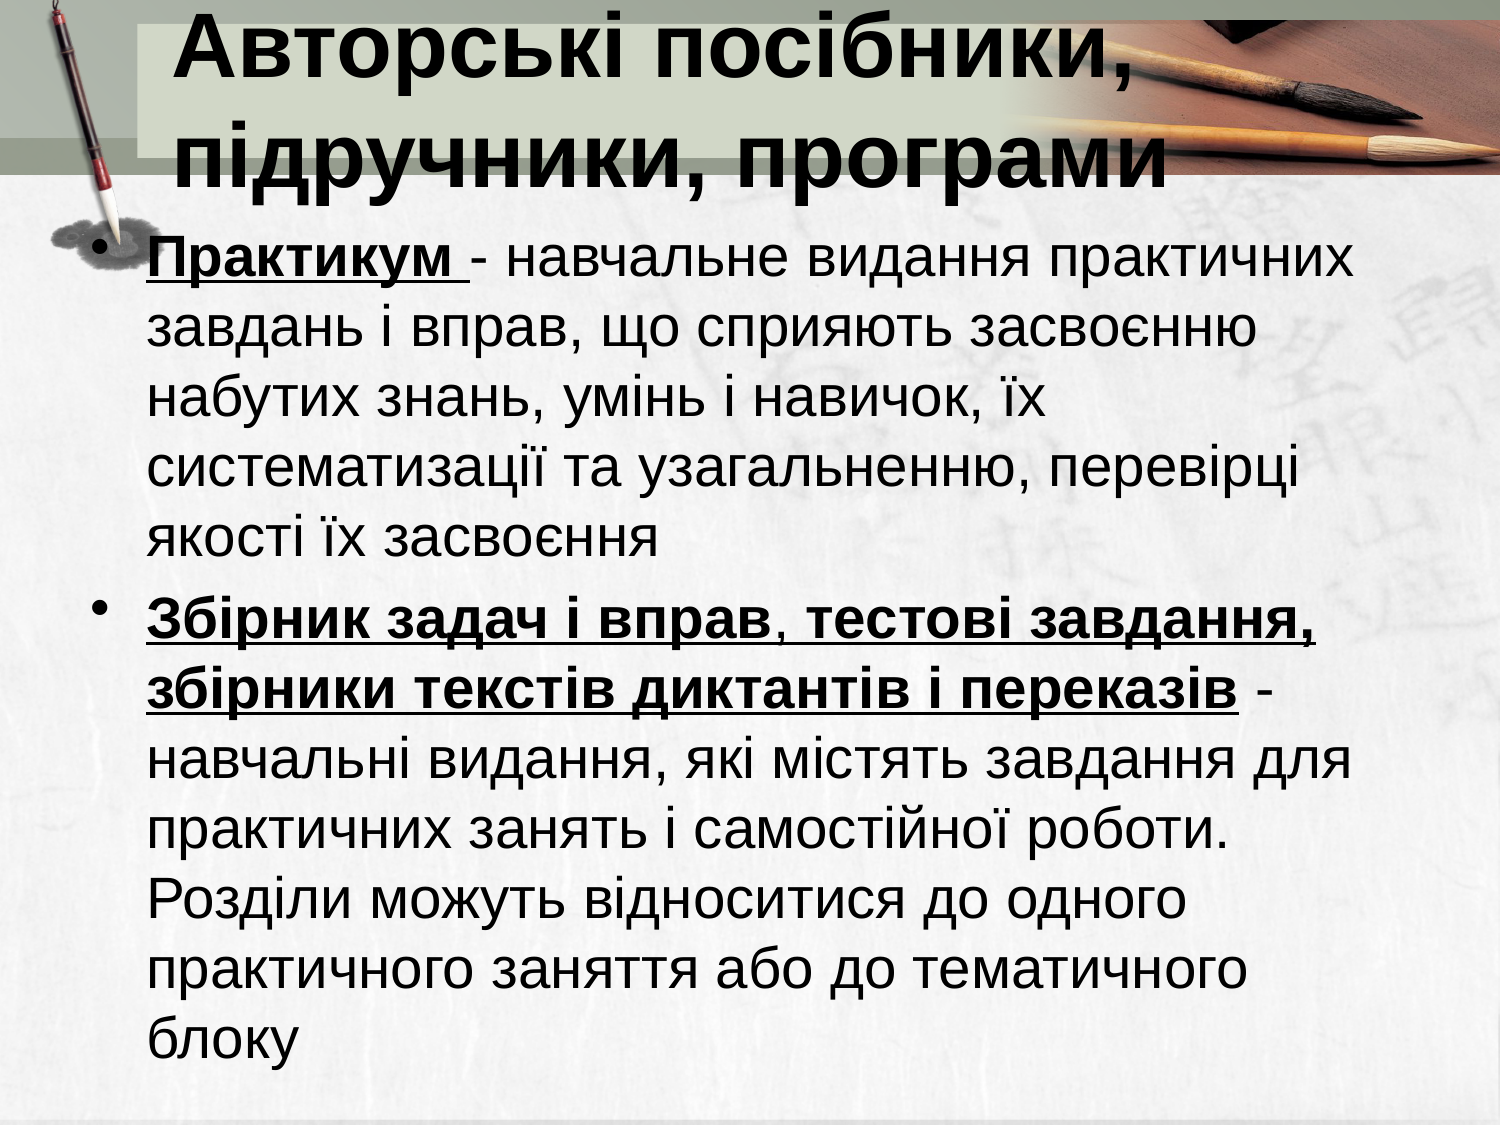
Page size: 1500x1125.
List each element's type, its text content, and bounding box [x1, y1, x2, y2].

list Практикум - навчальне видання практичних завдань і вправ, що сприяють засвоєнню набутих знань, умінь і навичок, їх систематизації та узагальненню, перевірці якості їх засвоєння Збірник задач і вправ, тестові завдання, збірники текстів диктантів і переказів - навчальні видання, які містять завдання для практичних занять і самостійної роботи. Розділи можуть відноситися до одного практичного заняття або до тематичного блоку [74, 210, 1426, 1091]
picture [0, 0, 1500, 1125]
title Авторські посібники, підручники, програми [156, 39, 1432, 153]
